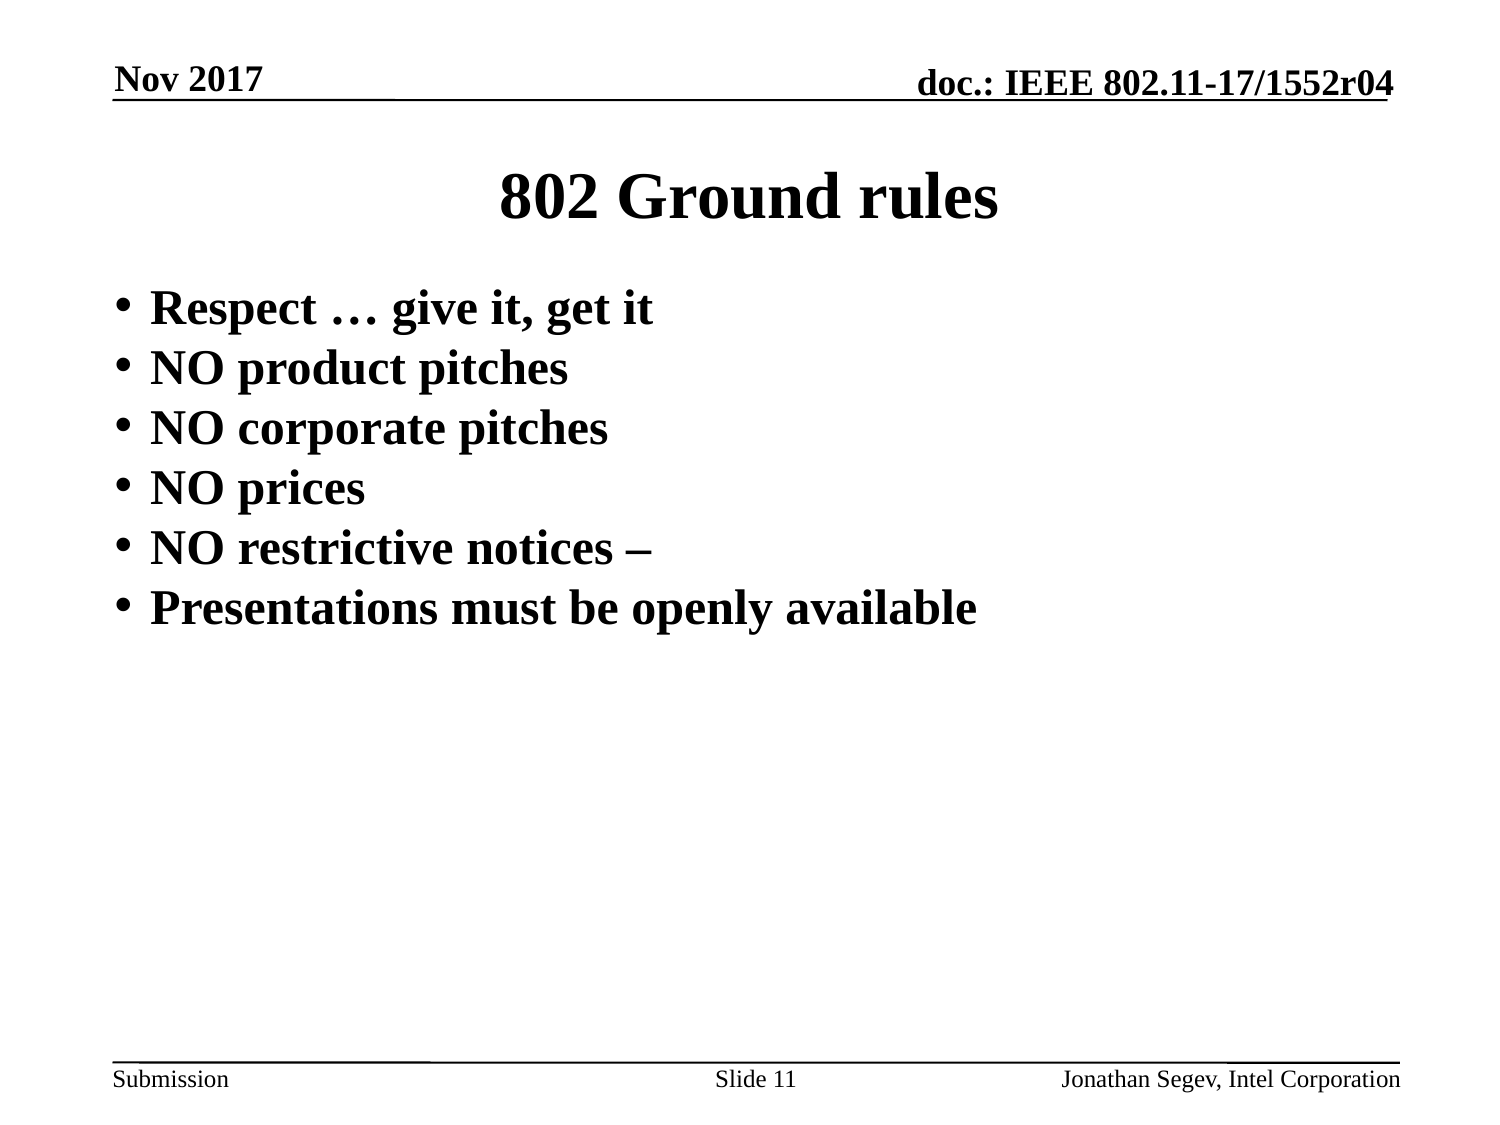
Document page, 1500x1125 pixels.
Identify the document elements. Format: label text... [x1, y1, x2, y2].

footer Jonathan Segev, Intel Corporation [878, 1061, 1402, 1093]
slide_number Slide 11 [712, 1061, 800, 1123]
title 802 Ground rules [112, 116, 1388, 267]
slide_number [114, 54, 423, 100]
text_box Respect … give it, get it NO product pitches NO corporate pitches NO prices NO restrictive notices – Presentations must be openly available [99, 267, 1450, 1010]
